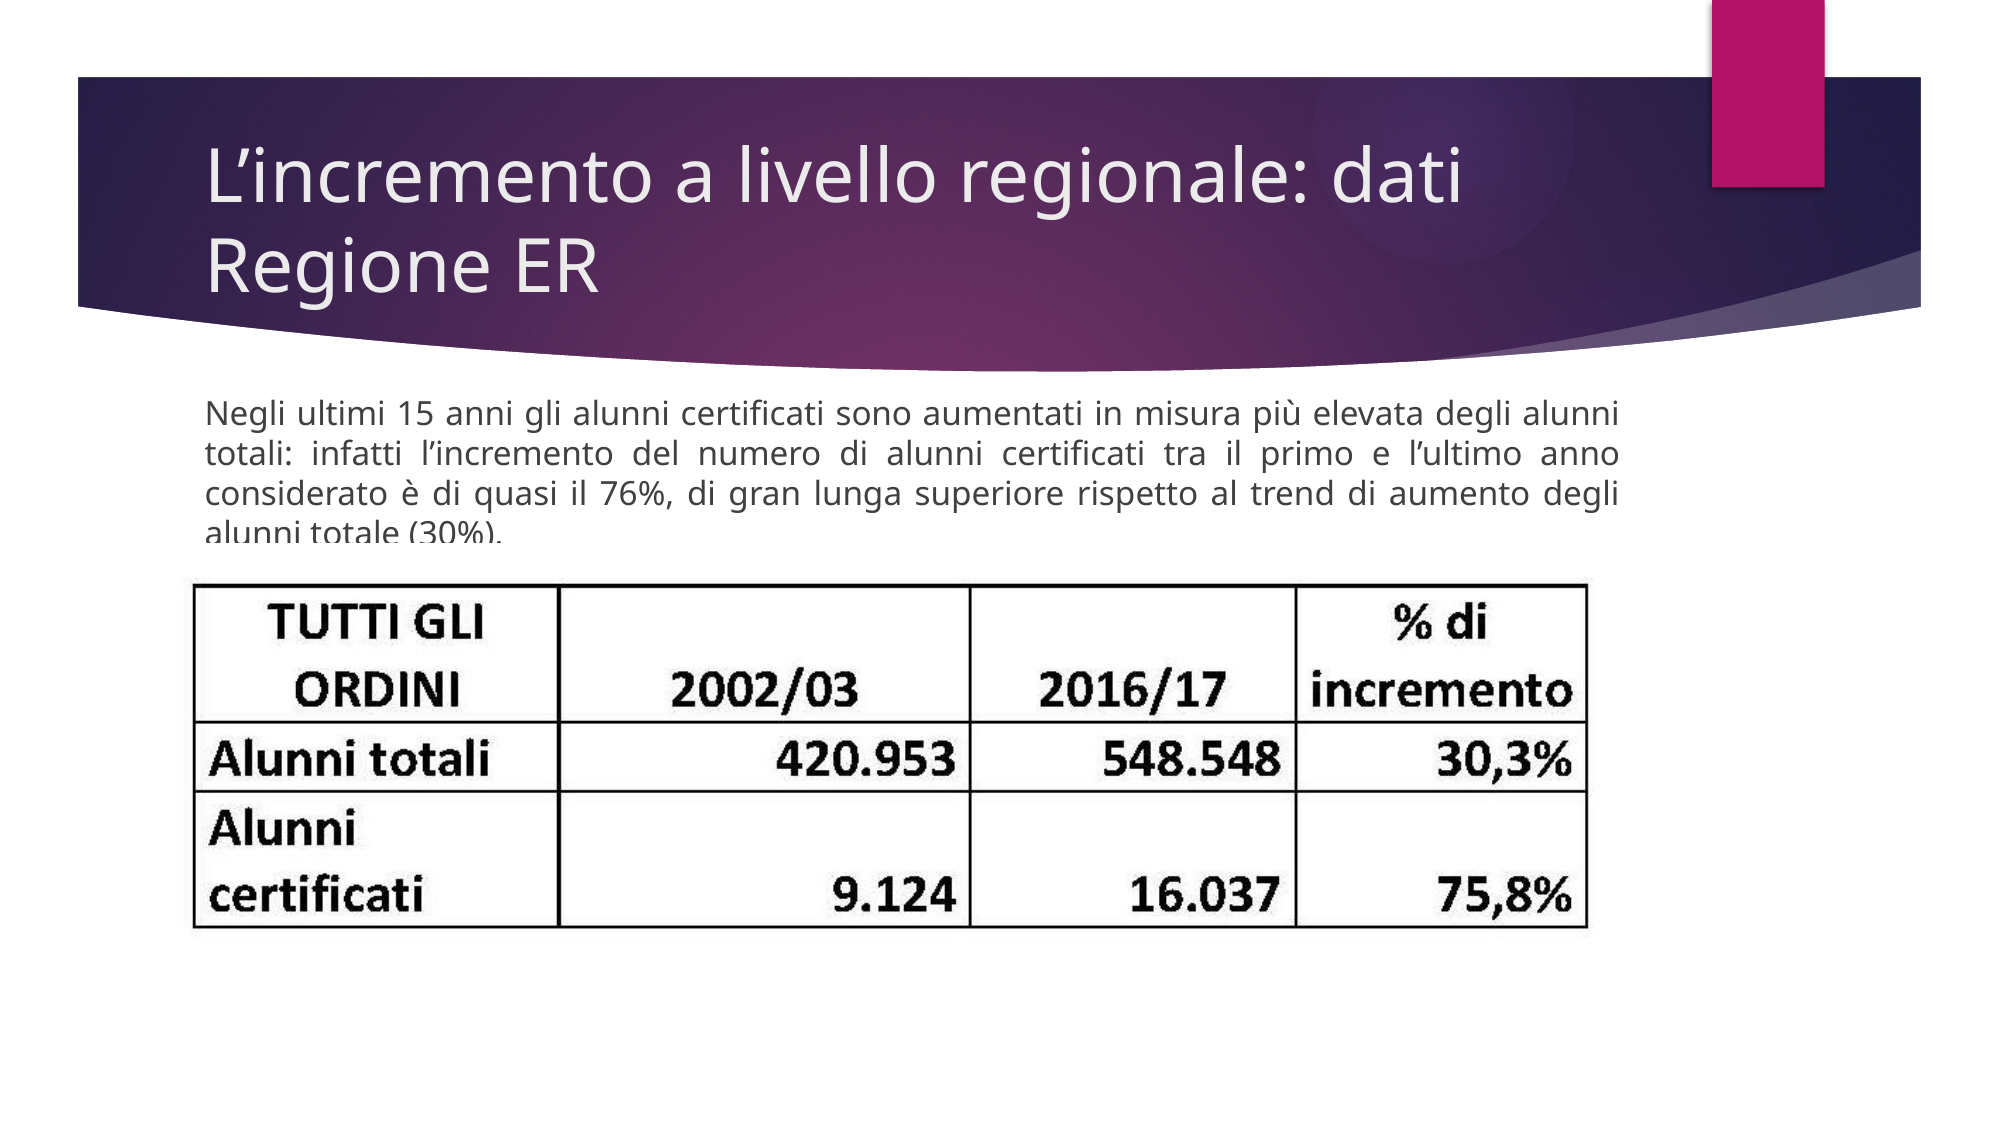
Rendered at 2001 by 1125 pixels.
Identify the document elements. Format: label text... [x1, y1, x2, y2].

picture [106, 543, 1710, 946]
title L’incremento a livello regionale: dati Regione ER [189, 159, 1627, 276]
list Negli ultimi 15 anni gli alunni certificati sono aumentati in misura più elevata degli alunni totali: infatti l’incremento del numero di alunni certificati tra il primo e l’ultimo anno considerato è di quasi il 76%, di gran lunga superiore rispetto al trend di aumento degli alunni totale (30%). [189, 384, 1638, 543]
